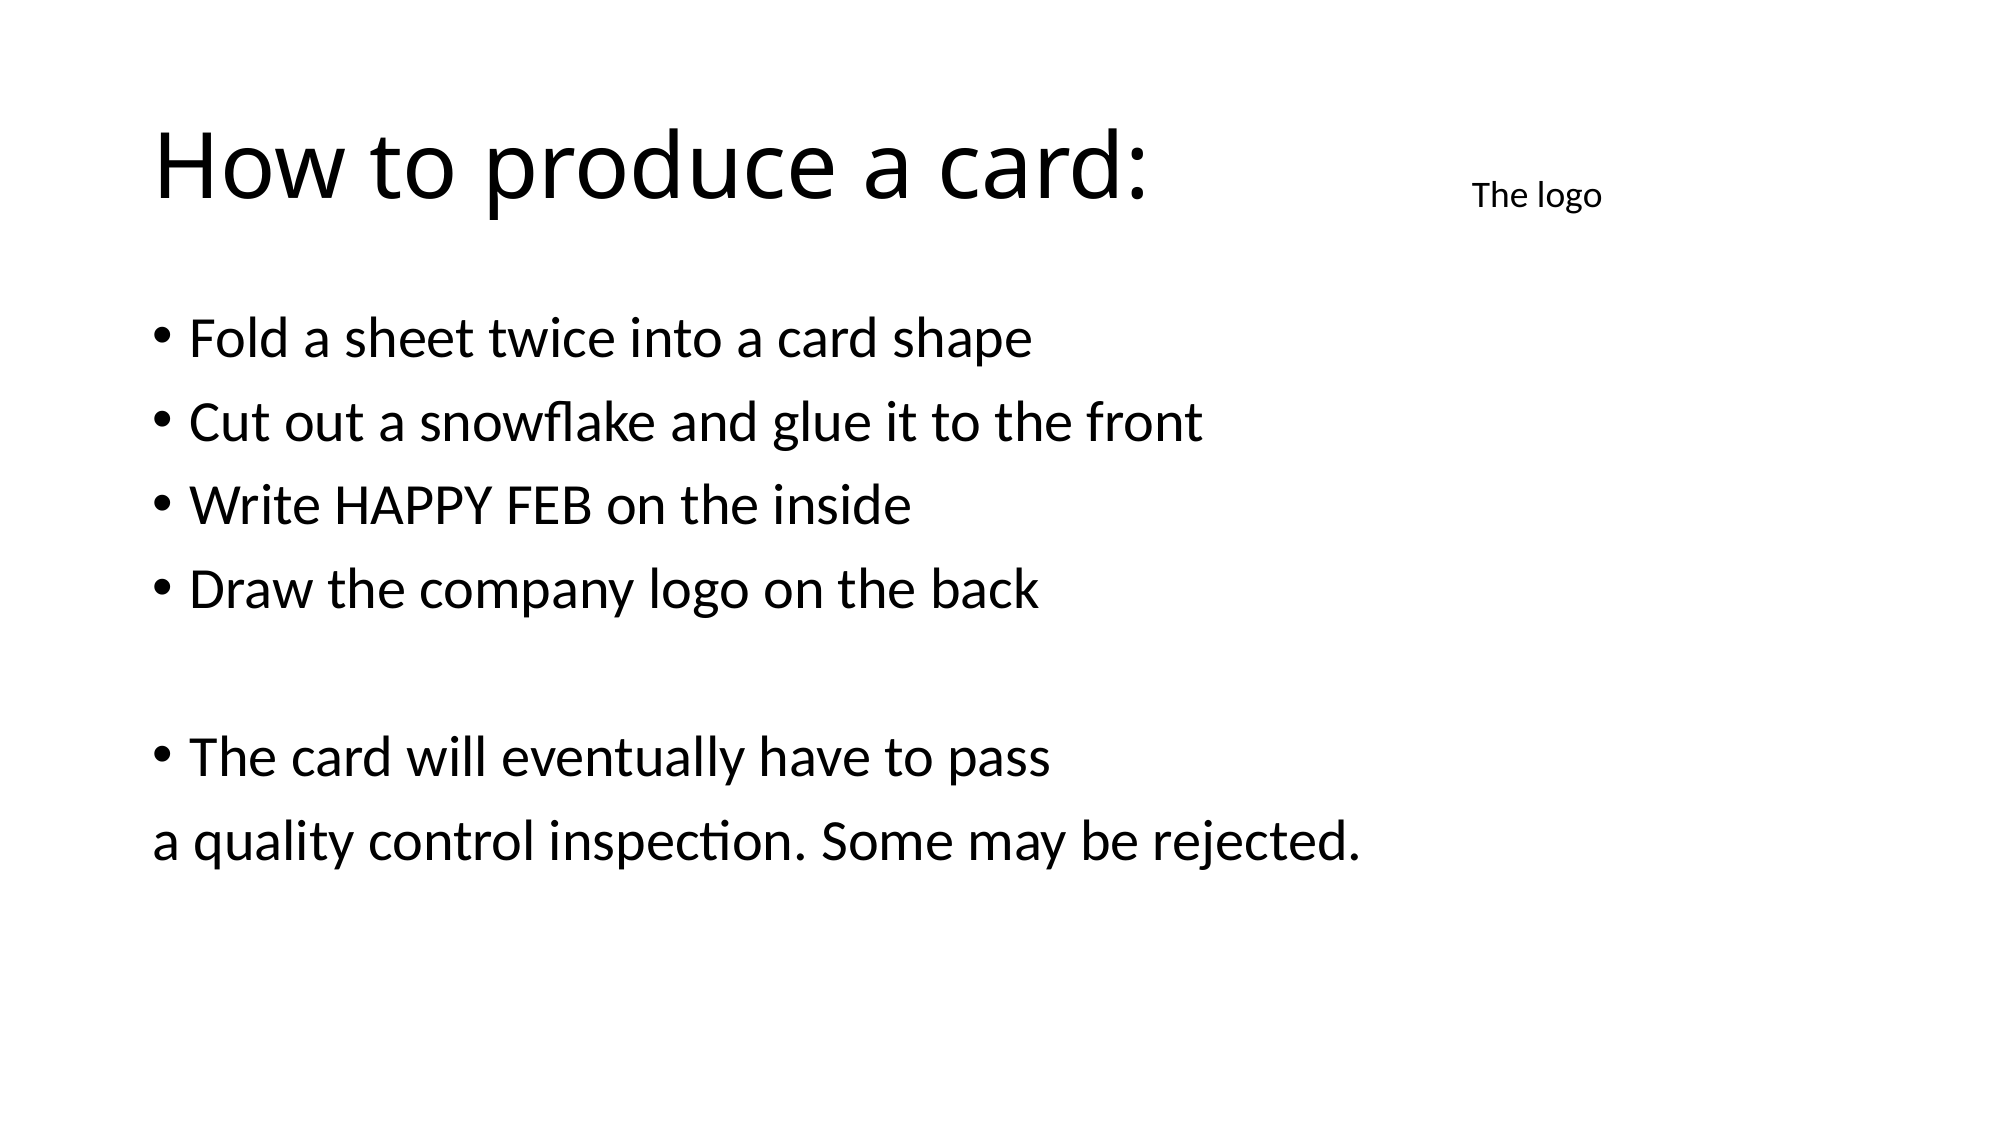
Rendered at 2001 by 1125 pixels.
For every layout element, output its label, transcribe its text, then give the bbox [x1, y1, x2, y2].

title How to produce a card: [137, 59, 1863, 278]
text_box The logo [1457, 162, 1618, 223]
list Fold a sheet twice into a card shape Cut out a snowflake and glue it to the front Write HAPPY FEB on the inside Draw the company logo on the back The card will eventually have to pass a quality control inspection. Some may be rejected. [137, 299, 1863, 1014]
